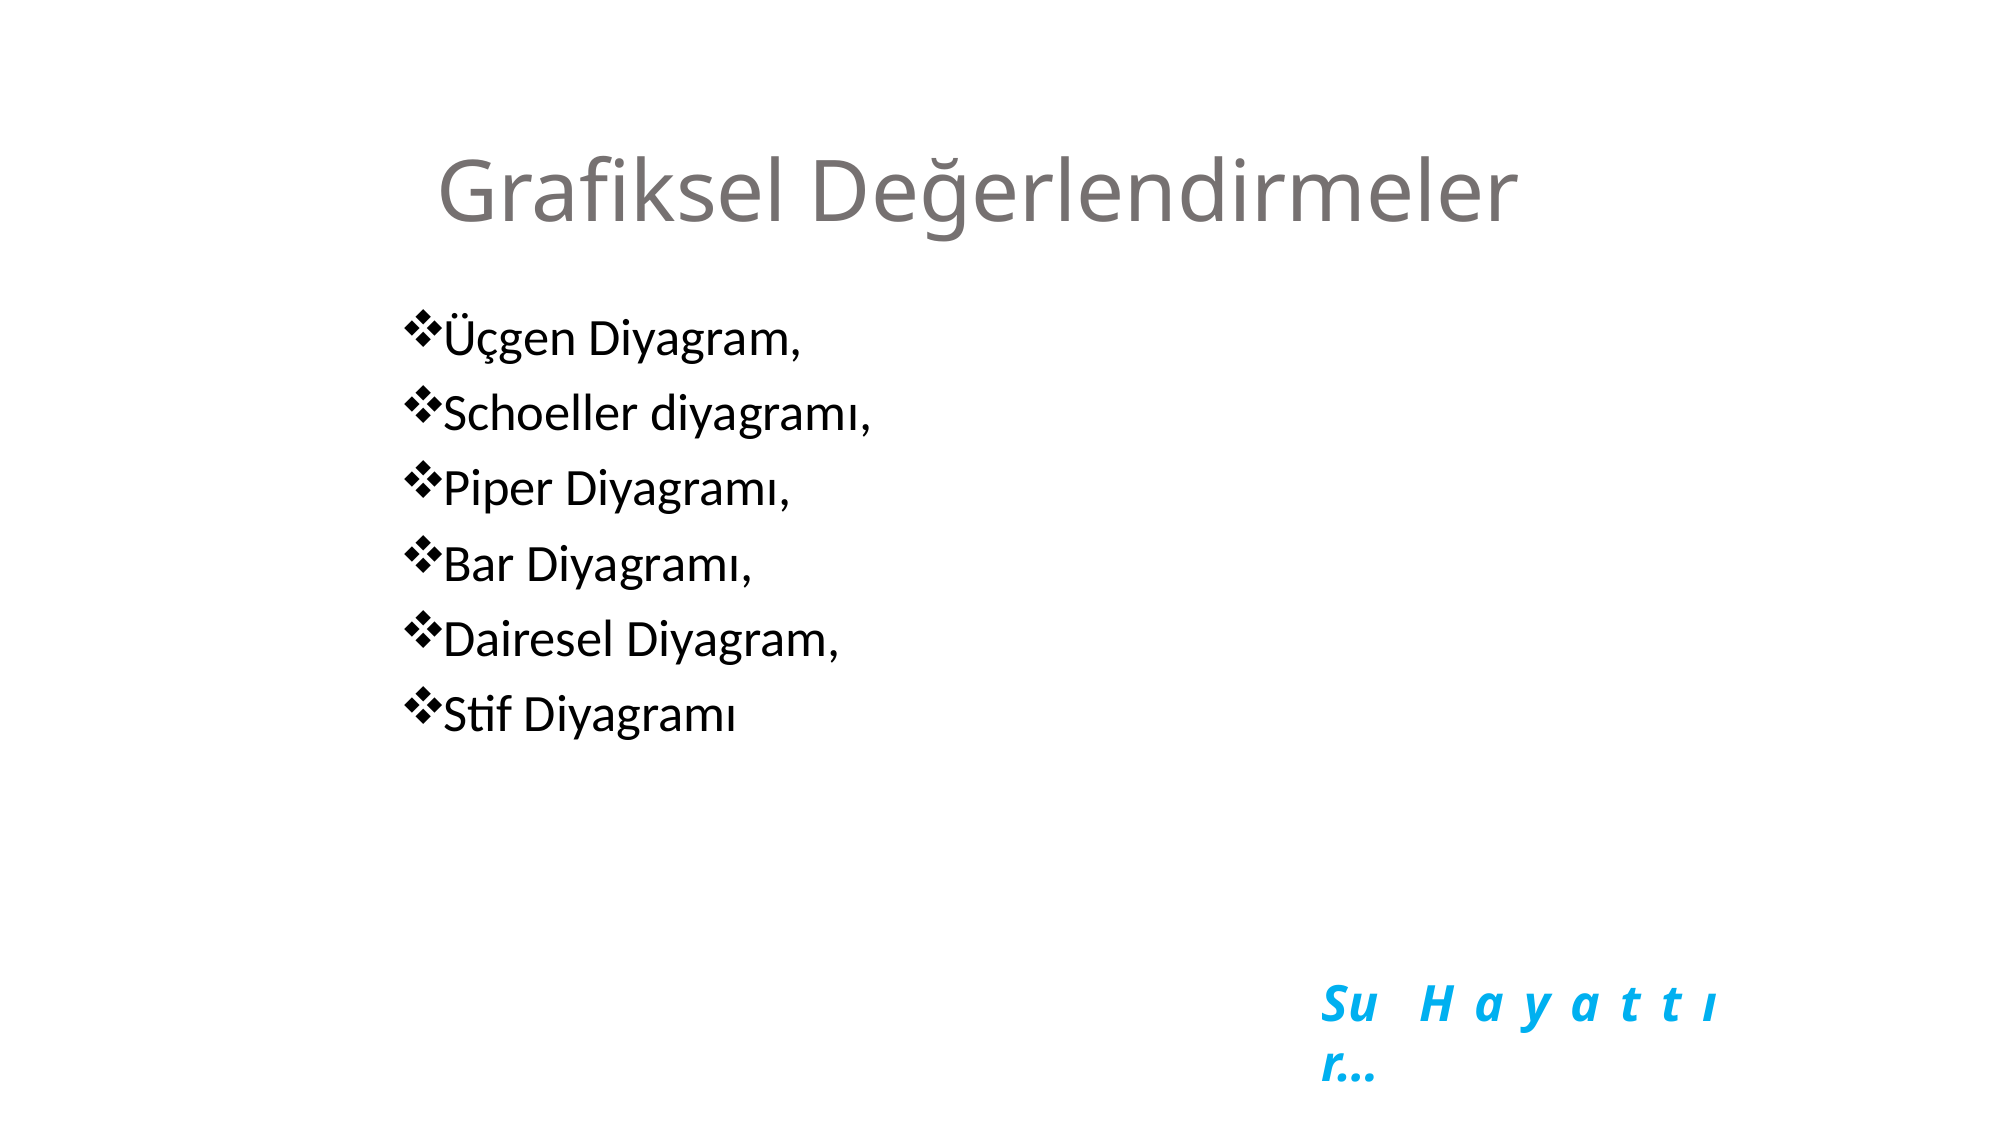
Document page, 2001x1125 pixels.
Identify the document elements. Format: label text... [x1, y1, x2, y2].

text_box Su H a y a t t ı r… [1307, 964, 1733, 1099]
title Grafiksel Değerlendirmeler [421, 137, 1545, 250]
list Üçgen Diyagram, Schoeller diyagramı, Piper Diyagramı, Bar Diyagramı, Dairesel Diyagram, Stif Diyagramı [384, 302, 1623, 752]
